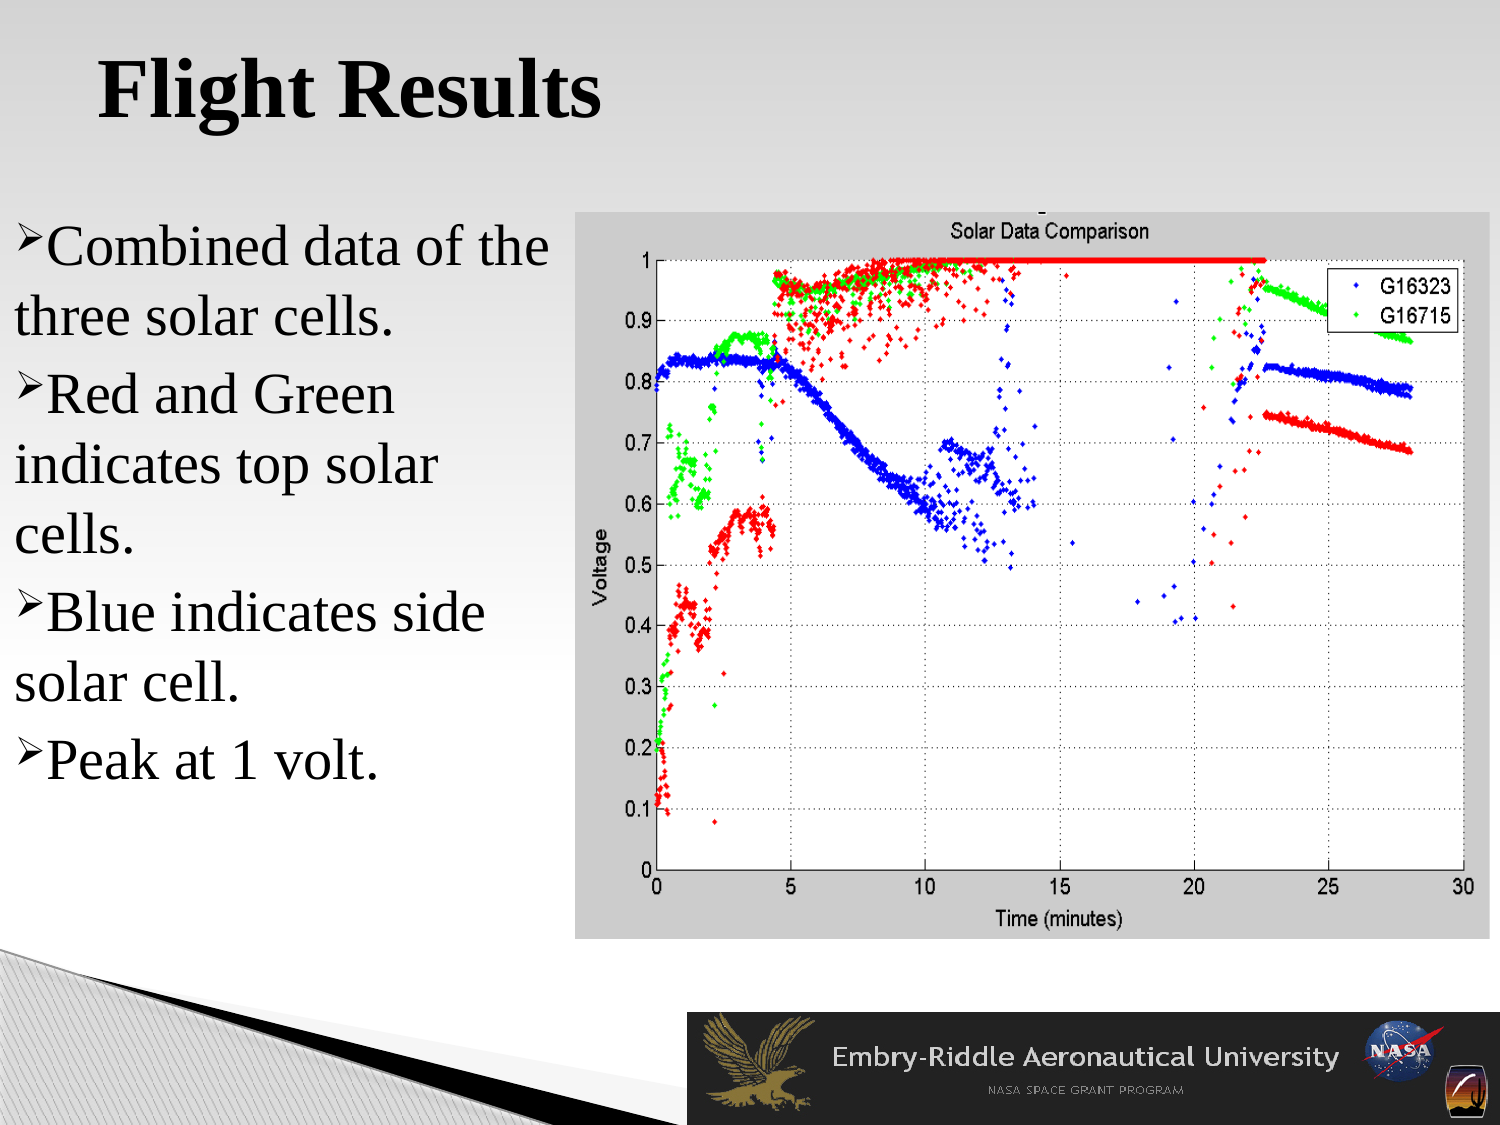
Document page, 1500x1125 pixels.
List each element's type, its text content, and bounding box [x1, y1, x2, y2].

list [574, 212, 1490, 939]
picture [687, 1012, 1500, 1125]
title Flight Results [50, 24, 619, 173]
list Combined data of the three solar cells. Red and Green indicates top solar cells. Blue indicates side solar cell. Peak at 1 volt. [0, 200, 569, 1005]
